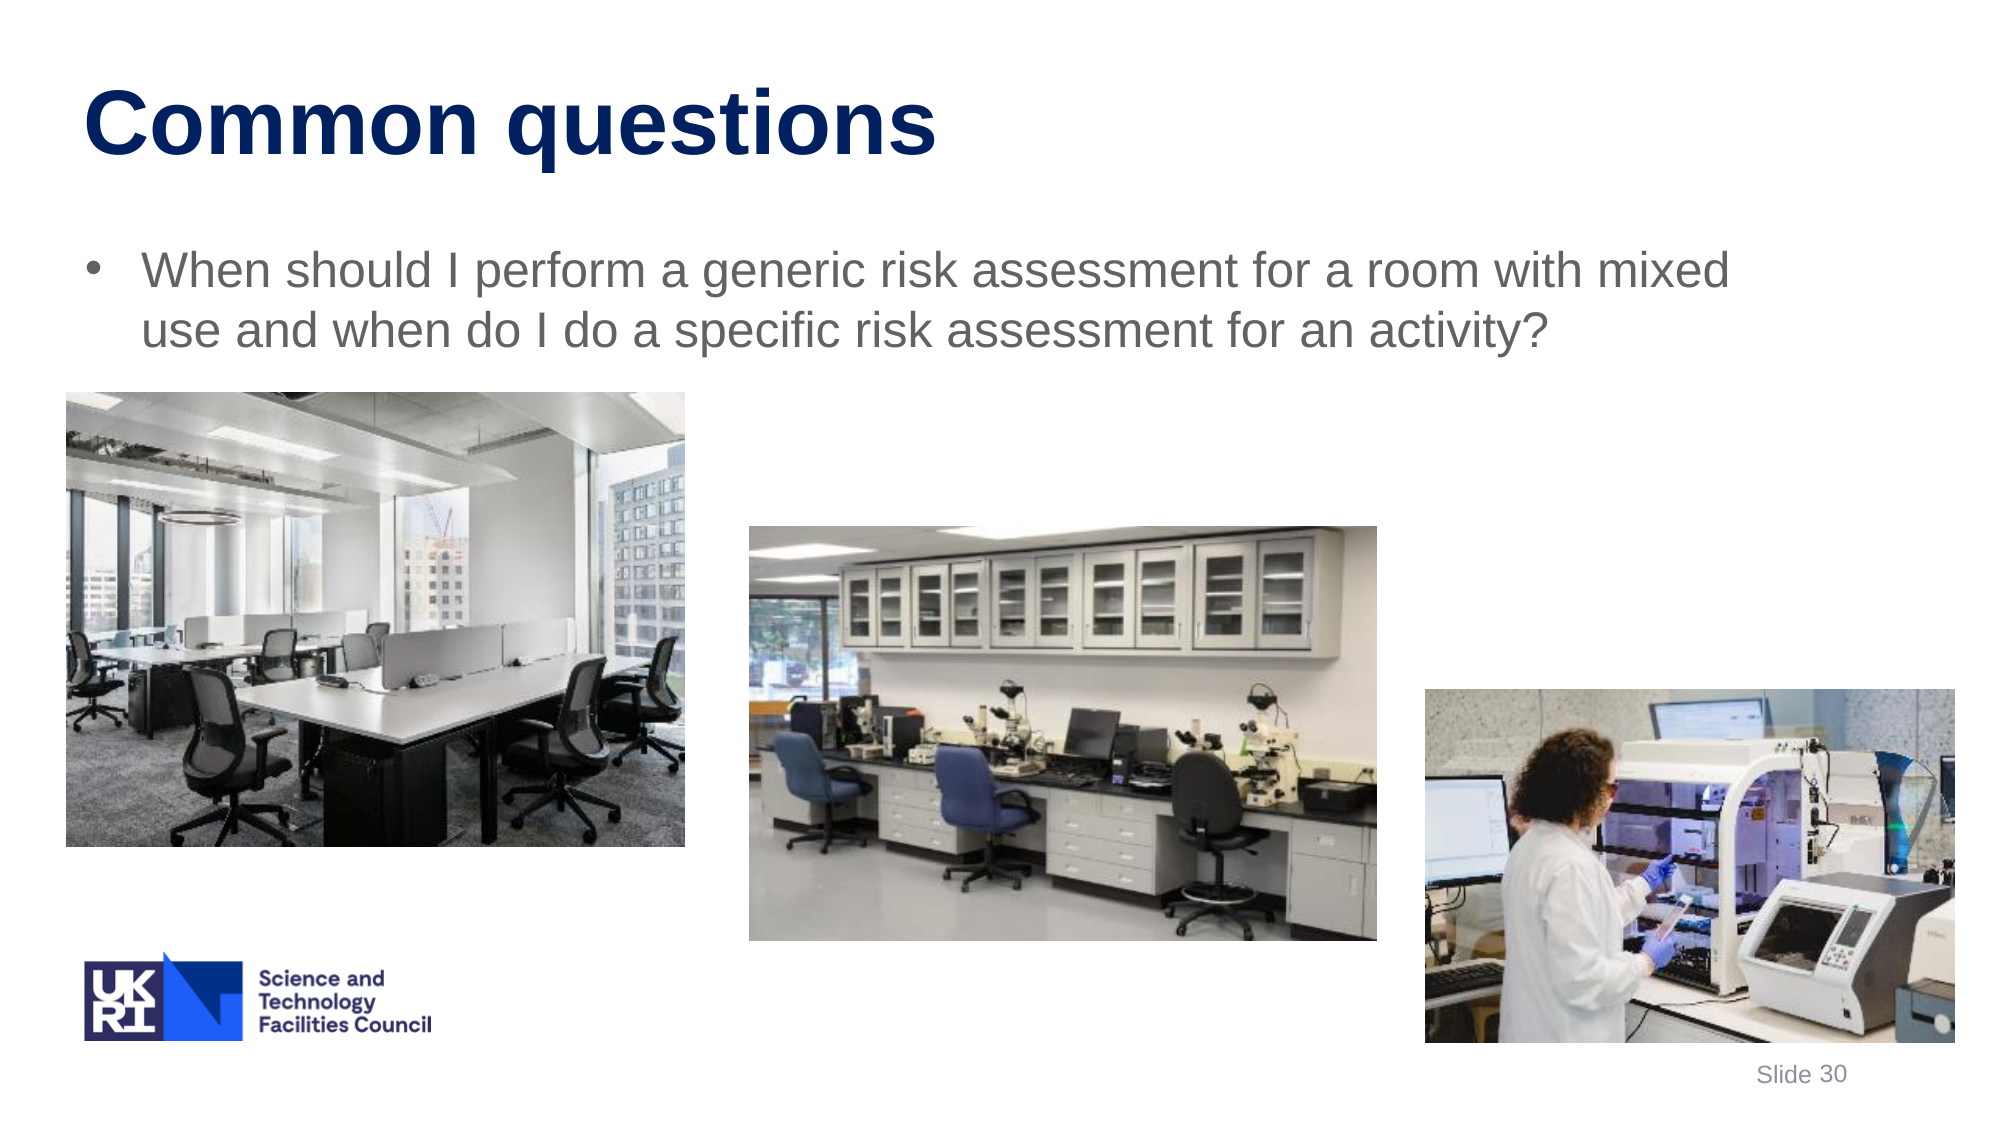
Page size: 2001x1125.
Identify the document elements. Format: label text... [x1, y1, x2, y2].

picture [84, 951, 431, 1041]
picture [1425, 689, 1955, 1043]
picture [66, 392, 685, 847]
picture [749, 526, 1377, 941]
slide_number 30 [1412, 1042, 1863, 1103]
text_box When should I perform a generic risk assessment for a room with mixed use and when do I do a specific risk assessment for an activity? [70, 229, 1829, 365]
text_box Common questions [68, 77, 1993, 180]
